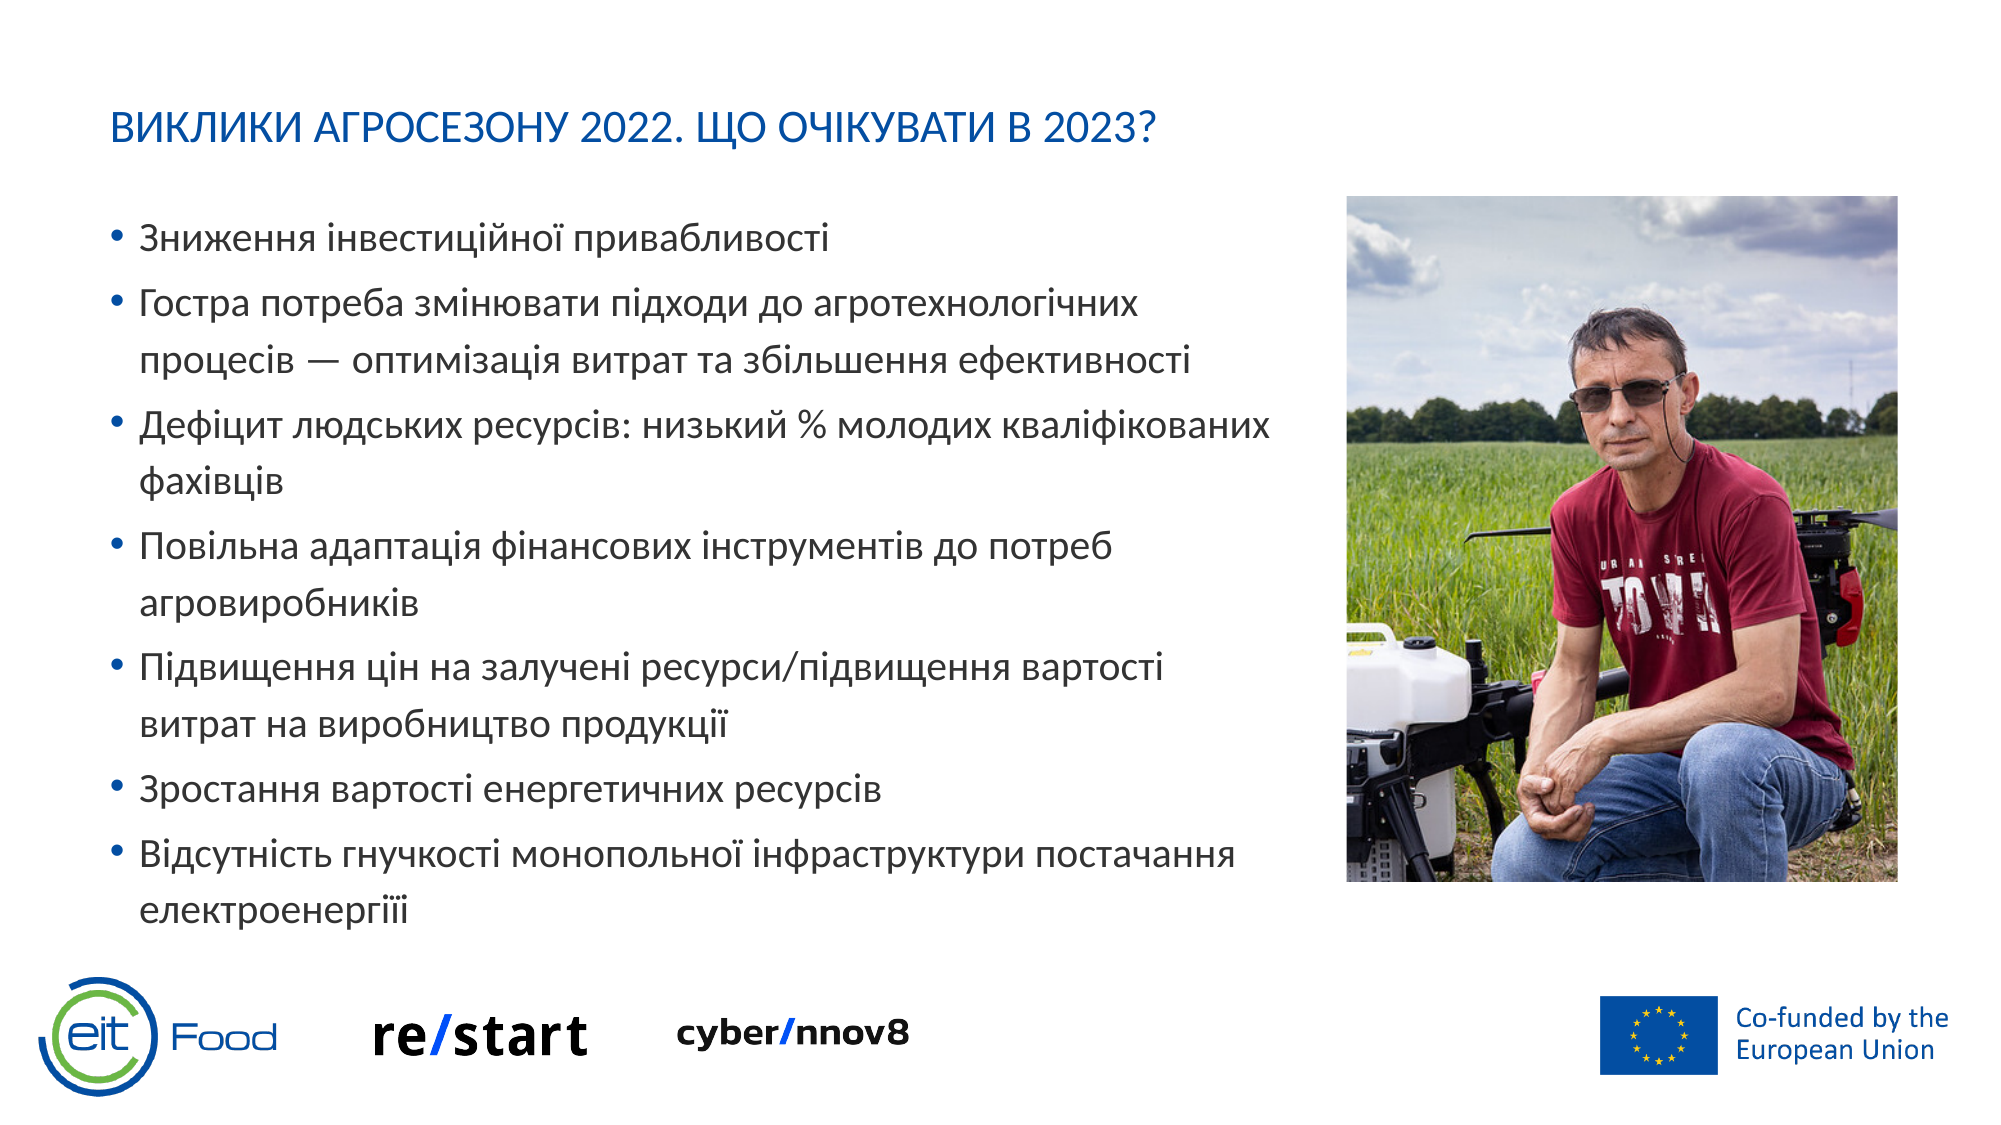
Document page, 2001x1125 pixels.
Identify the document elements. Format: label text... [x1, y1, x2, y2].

picture [1346, 196, 1898, 882]
picture [645, 1007, 941, 1063]
text_box ВИКЛИКИ АГРОСЕЗОНУ 2022. ЩО ОЧІКУВАТИ В 2023? [102, 88, 1441, 160]
picture [23, 964, 302, 1107]
picture [375, 1014, 588, 1056]
list Зниження інвестиційної привабливості Гостра потреба змінювати підходи до агротехнологічних процесів — оптимізація витрат та збільшення ефективності Дефіцит людських ресурсів: низький % молодих кваліфікованих фахівців Повільна адаптація фінансових інструментів до потреб агровиробників Підвищення цін на залучені ресурси/підвищення вартості витрат на виробництво продукції Зростання вартості енергетичних ресурсів Відсутність гнучкості монопольної інфраструктури постачання електроенергіїі [101, 195, 1294, 947]
picture [1600, 996, 1948, 1075]
